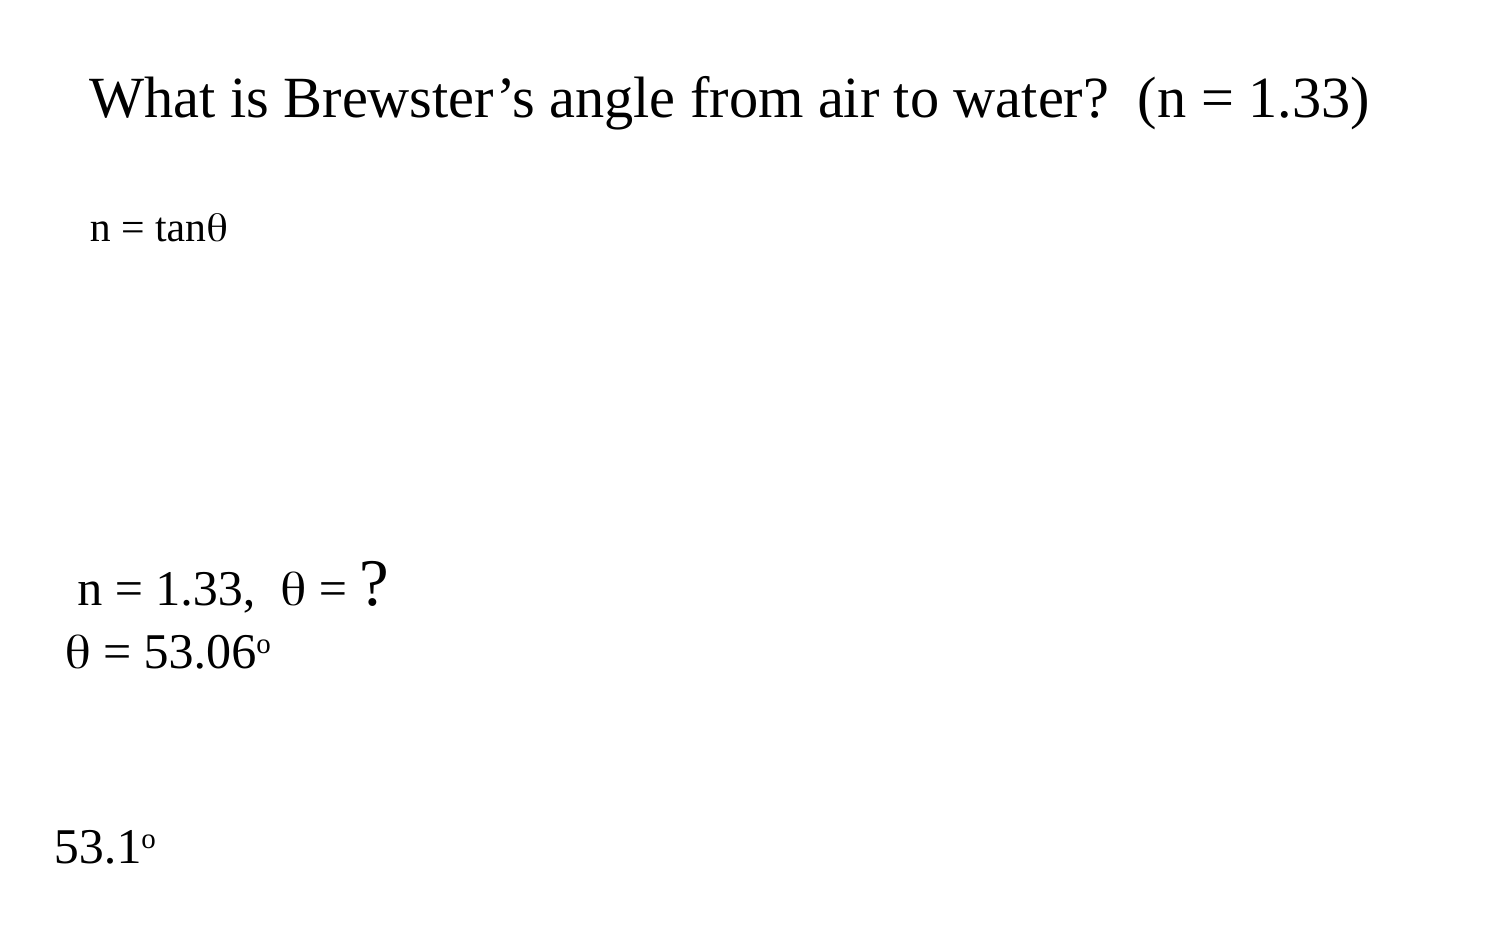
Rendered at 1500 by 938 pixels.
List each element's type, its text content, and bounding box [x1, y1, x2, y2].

text_box 53.1o [39, 806, 171, 881]
text_box What is Brewster’s angle from air to water? (n = 1.33) n = tan [75, 52, 1463, 257]
text_box n = 1.33,  = ?  = 53.06o [49, 531, 1488, 686]
